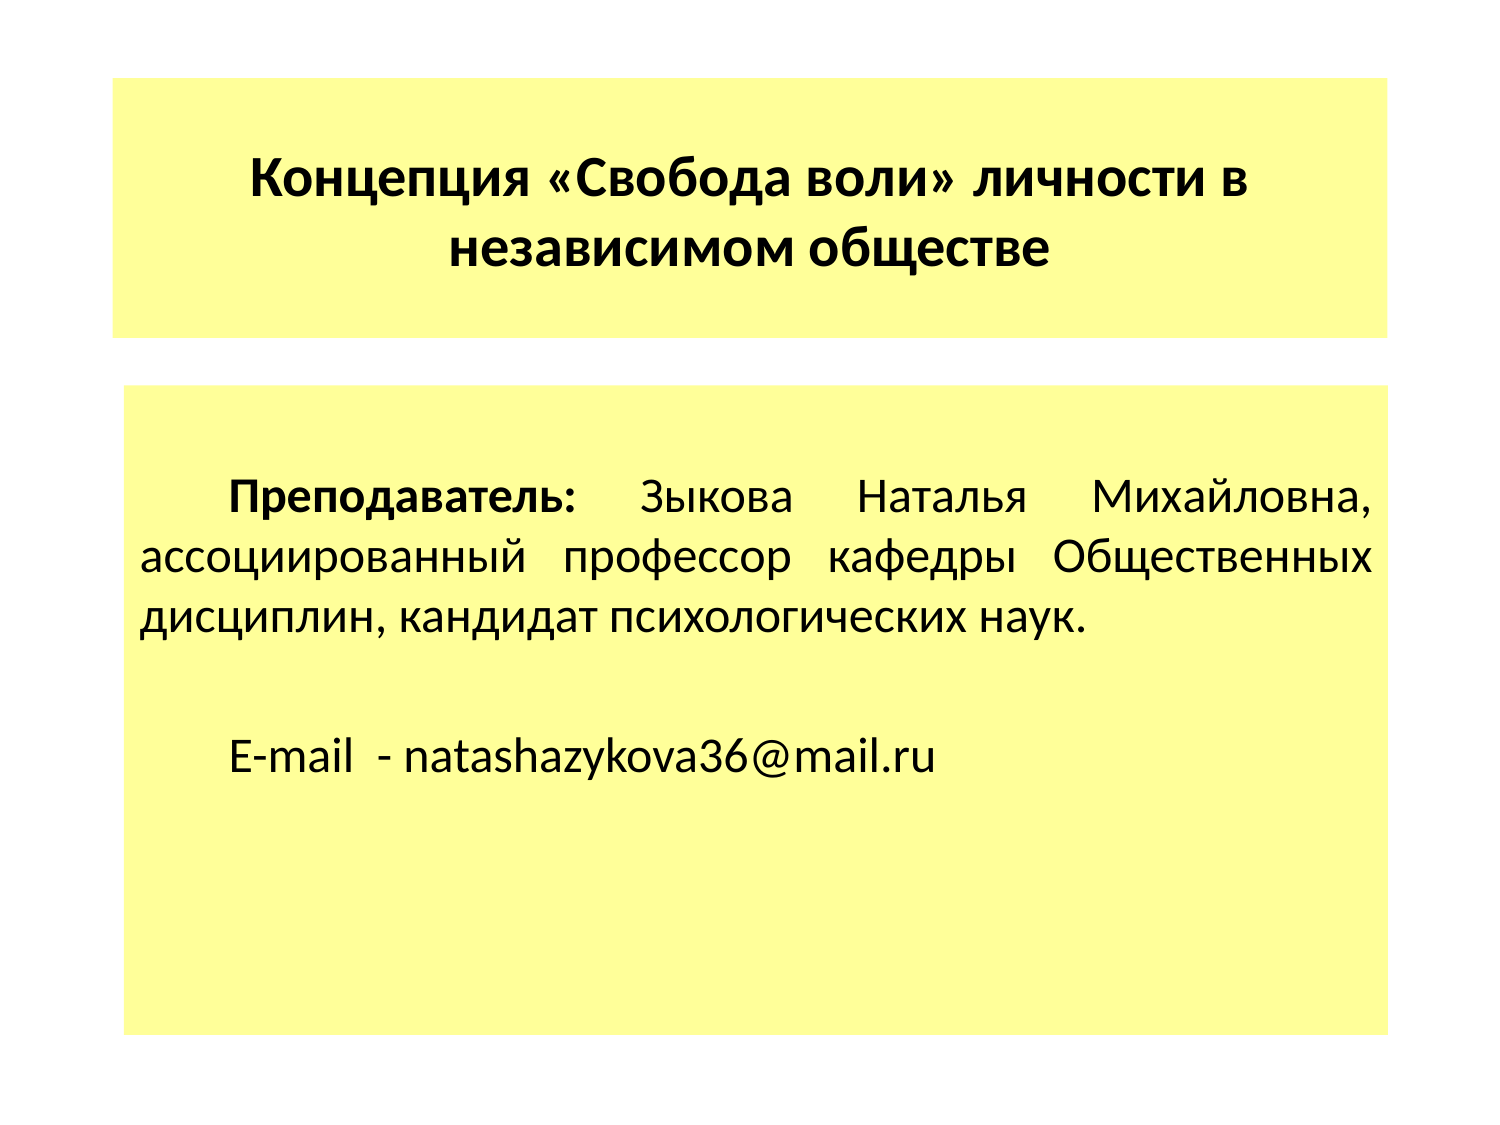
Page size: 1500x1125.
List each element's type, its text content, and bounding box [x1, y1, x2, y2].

title Концепция «Свобода воли» личности в независимом обществе [112, 78, 1388, 338]
subtitle Преподаватель: Зыкова Наталья Михайловна, ассоциированный профессор кафедры Общественных дисциплин, кандидат психологических наук. E-mail - natashazykova36@mail.ru [123, 385, 1388, 1035]
